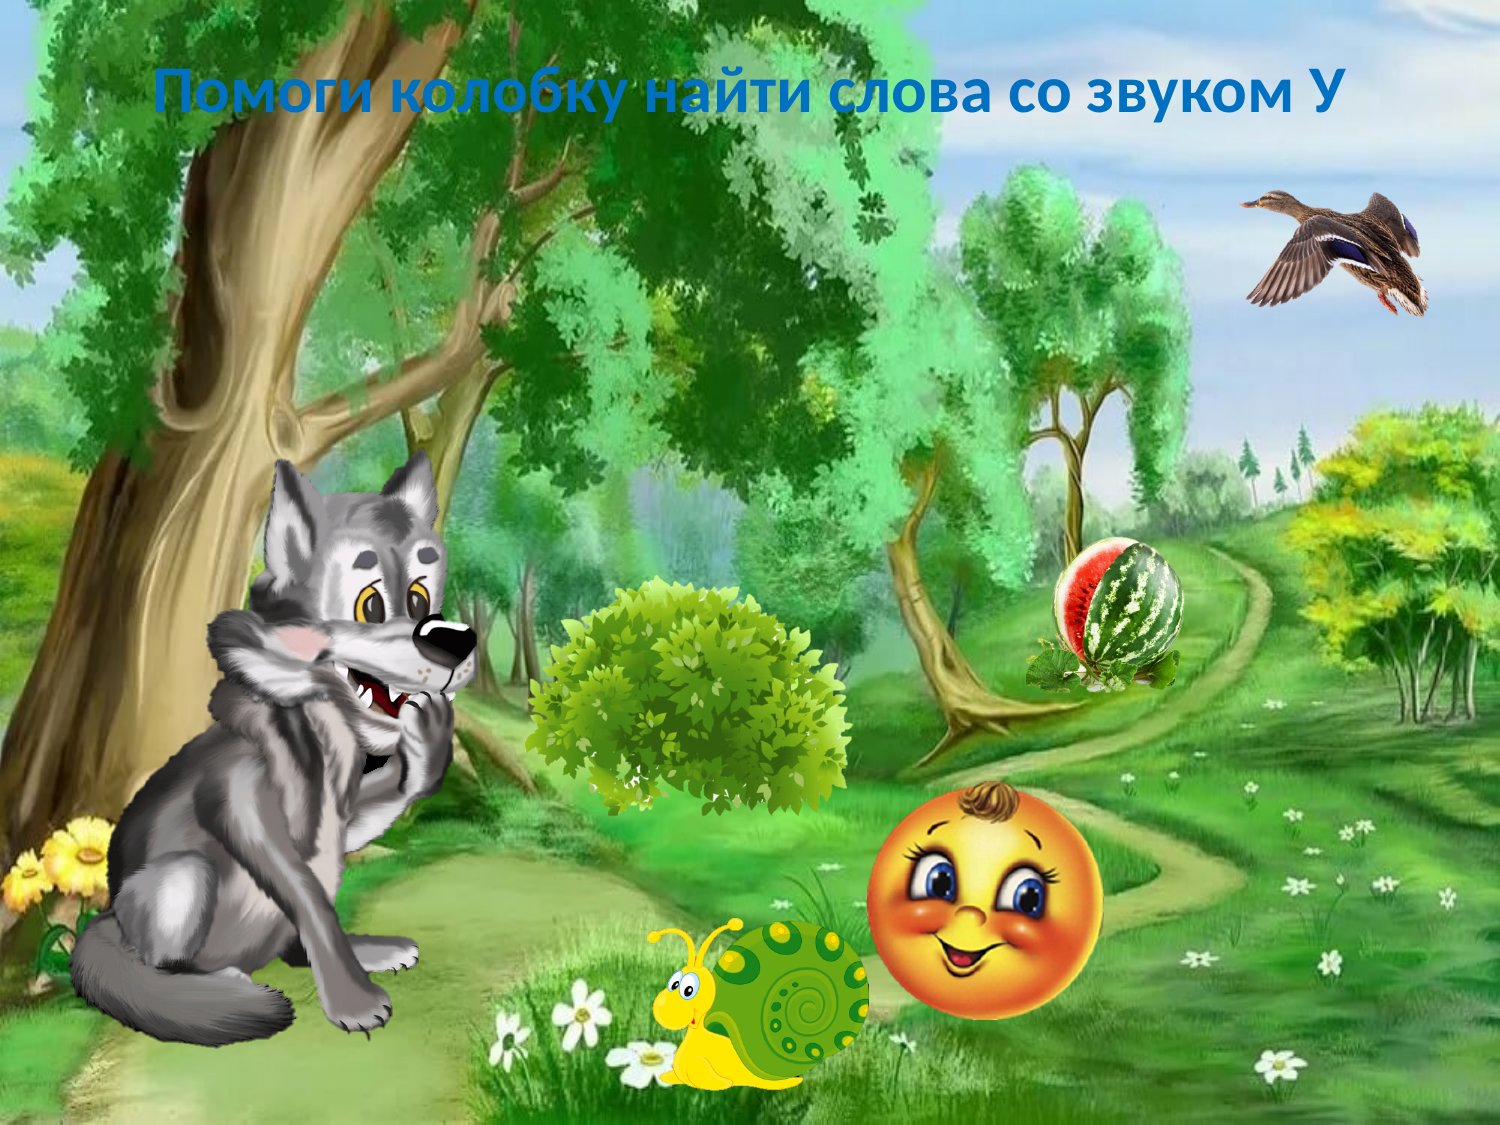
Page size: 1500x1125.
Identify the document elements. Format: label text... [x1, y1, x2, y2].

picture [0, 0, 1500, 1125]
text_box Помоги колобку найти слова со звуком У [76, 38, 1424, 134]
